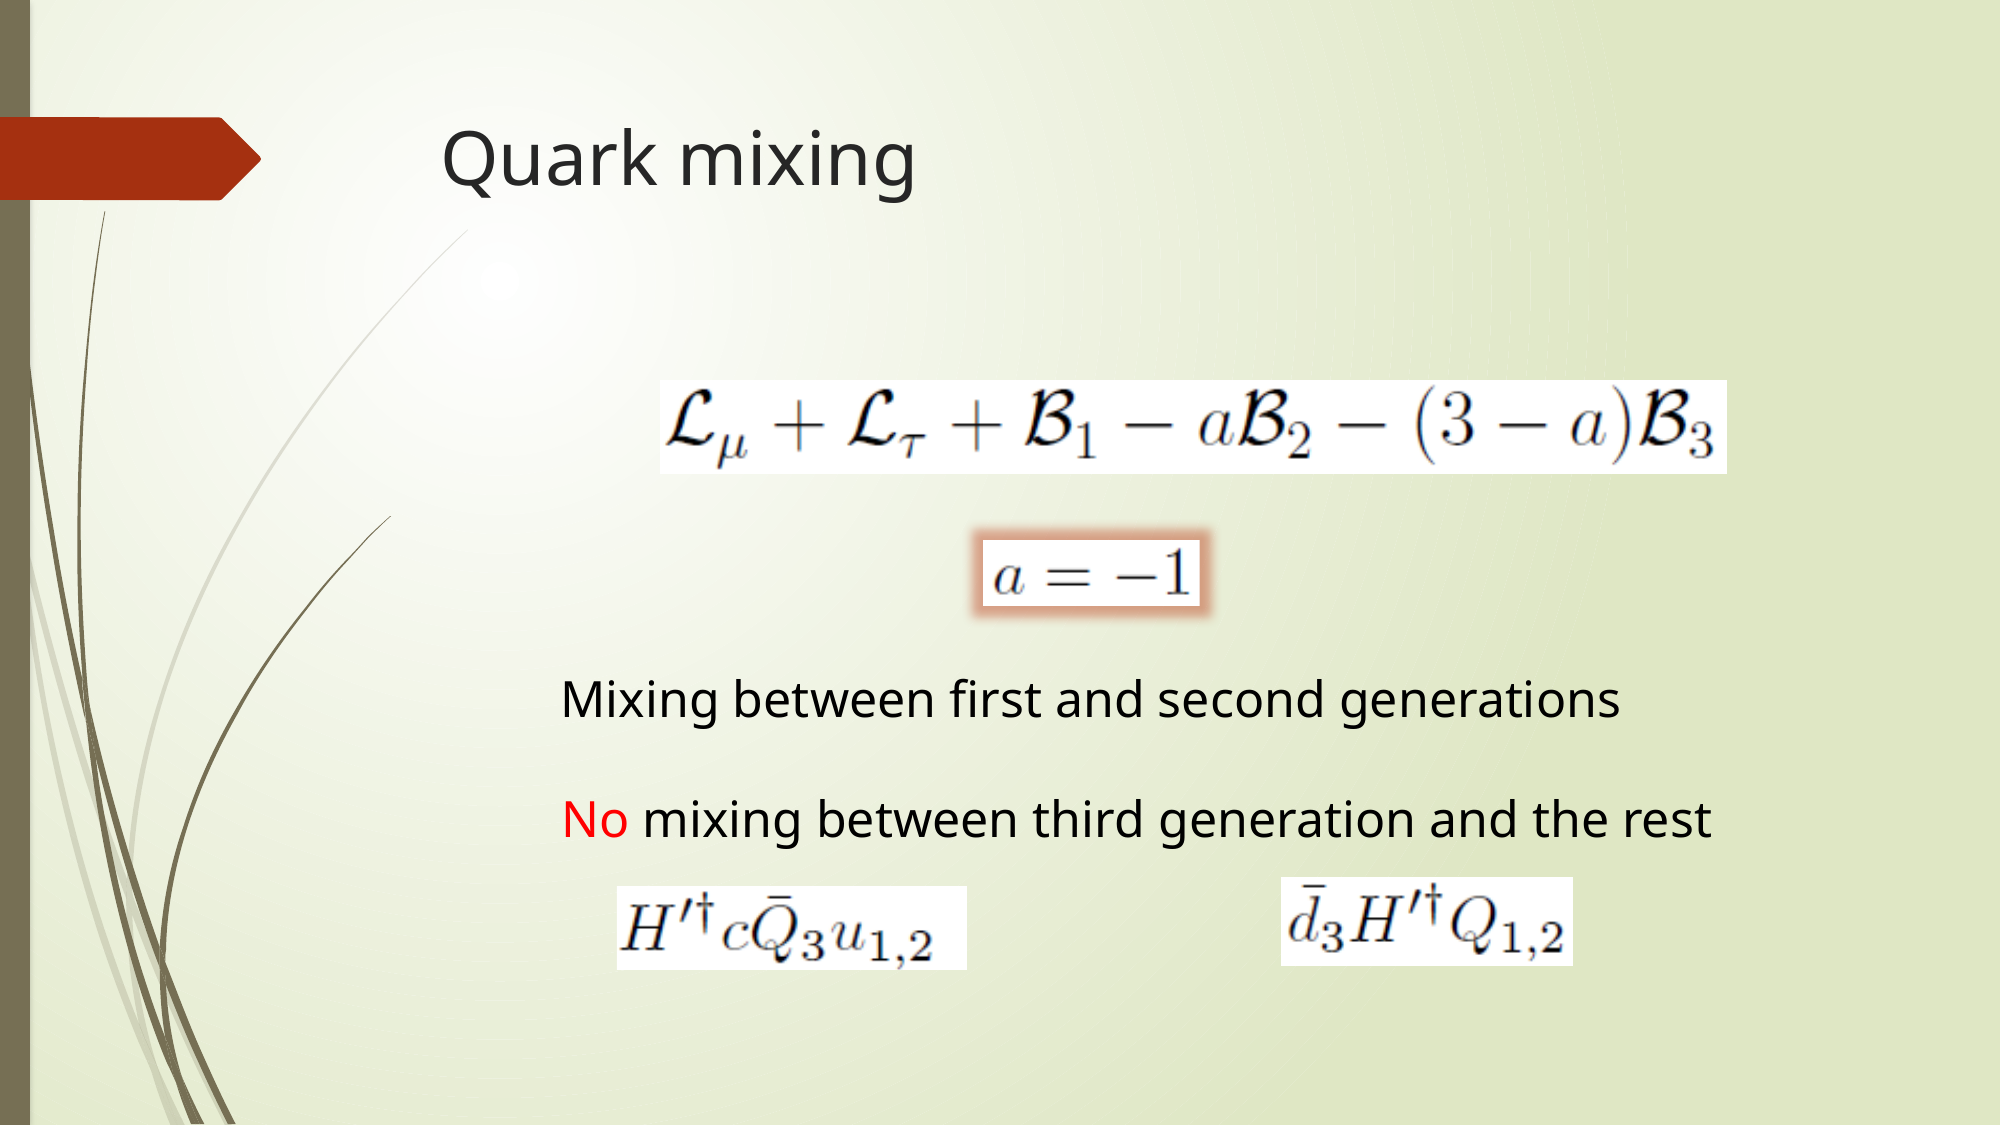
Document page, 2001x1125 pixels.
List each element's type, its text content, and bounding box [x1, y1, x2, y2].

text_box Mixing between first and second generations [545, 659, 1637, 735]
picture [982, 540, 1200, 606]
title Quark mixing [425, 102, 1888, 313]
text_box No mixing between third generation and the rest [546, 780, 1728, 855]
picture [1280, 877, 1574, 966]
picture [659, 379, 1728, 474]
picture [616, 886, 967, 970]
